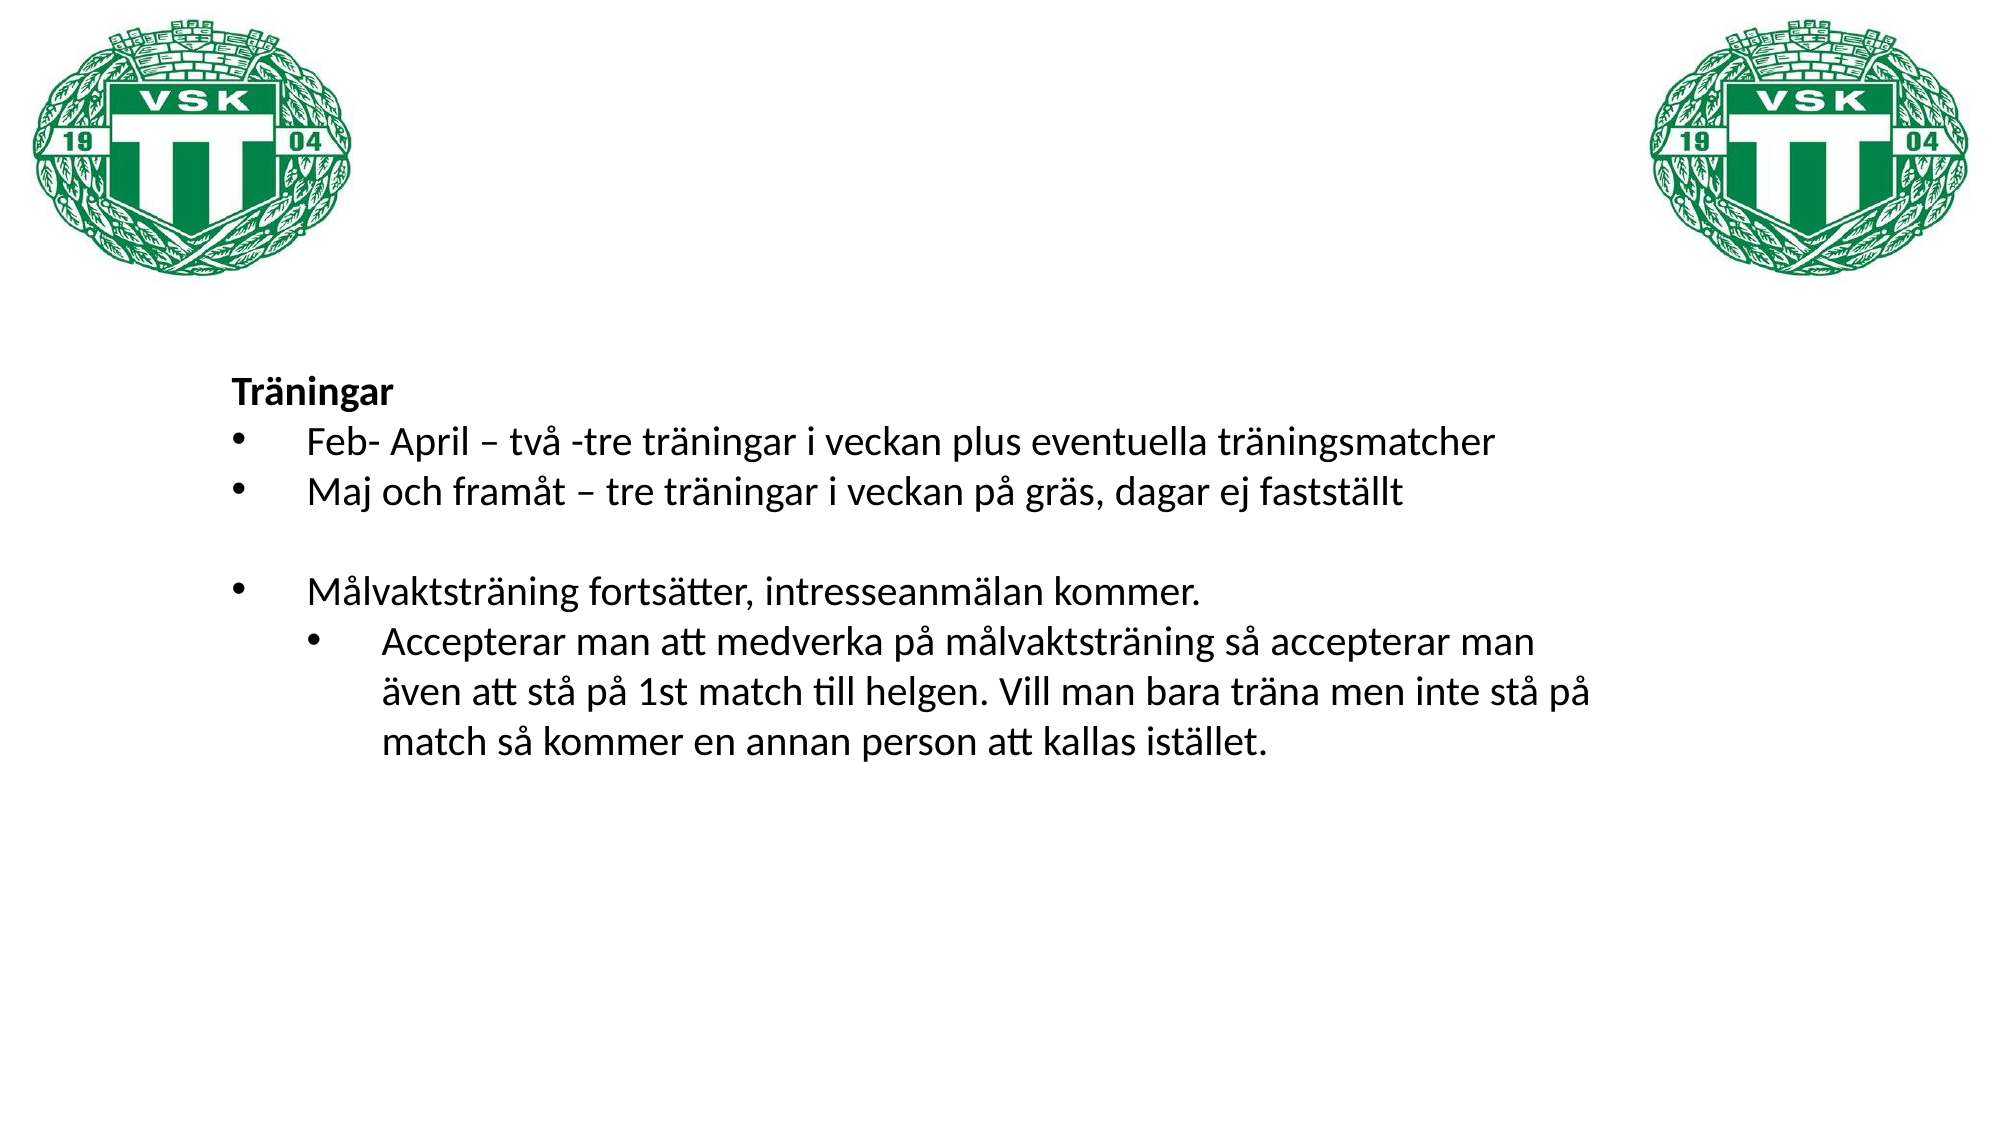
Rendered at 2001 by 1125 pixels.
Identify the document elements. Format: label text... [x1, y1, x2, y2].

text_box Träningar Feb- April – två -tre träningar i veckan plus eventuella träningsmatcher Maj och framåt – tre träningar i veckan på gräs, dagar ej fastställt Målvaktsträning fortsätter, intresseanmälan kommer. Accepterar man att medverka på målvaktsträning så accepterar man även att stå på 1st match till helgen. Vill man bara träna men inte stå på match så kommer en annan person att kallas istället. [216, 356, 1618, 822]
picture [1616, 0, 2000, 296]
picture [0, 0, 384, 296]
